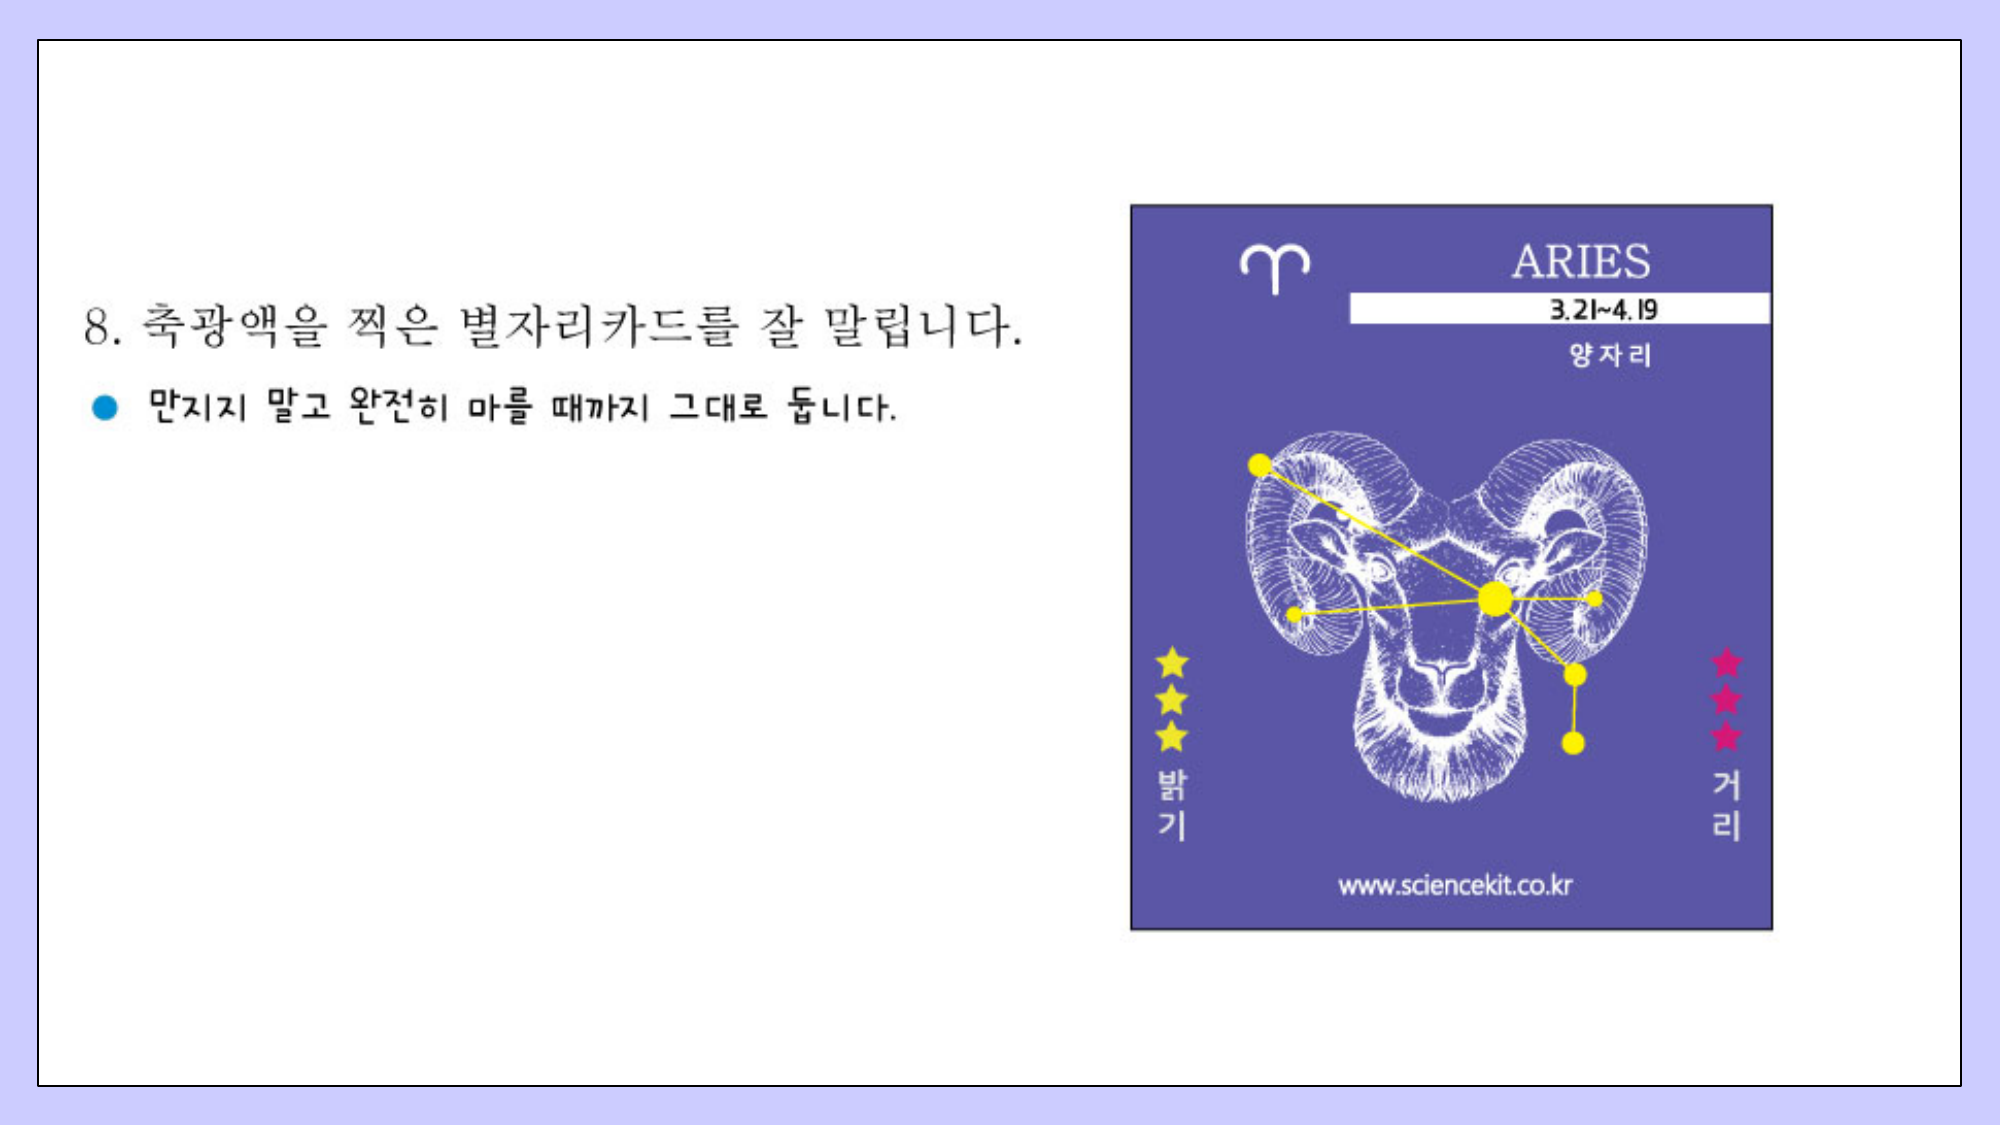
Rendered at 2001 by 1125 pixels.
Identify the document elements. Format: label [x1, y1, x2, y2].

picture [48, 52, 1955, 1075]
